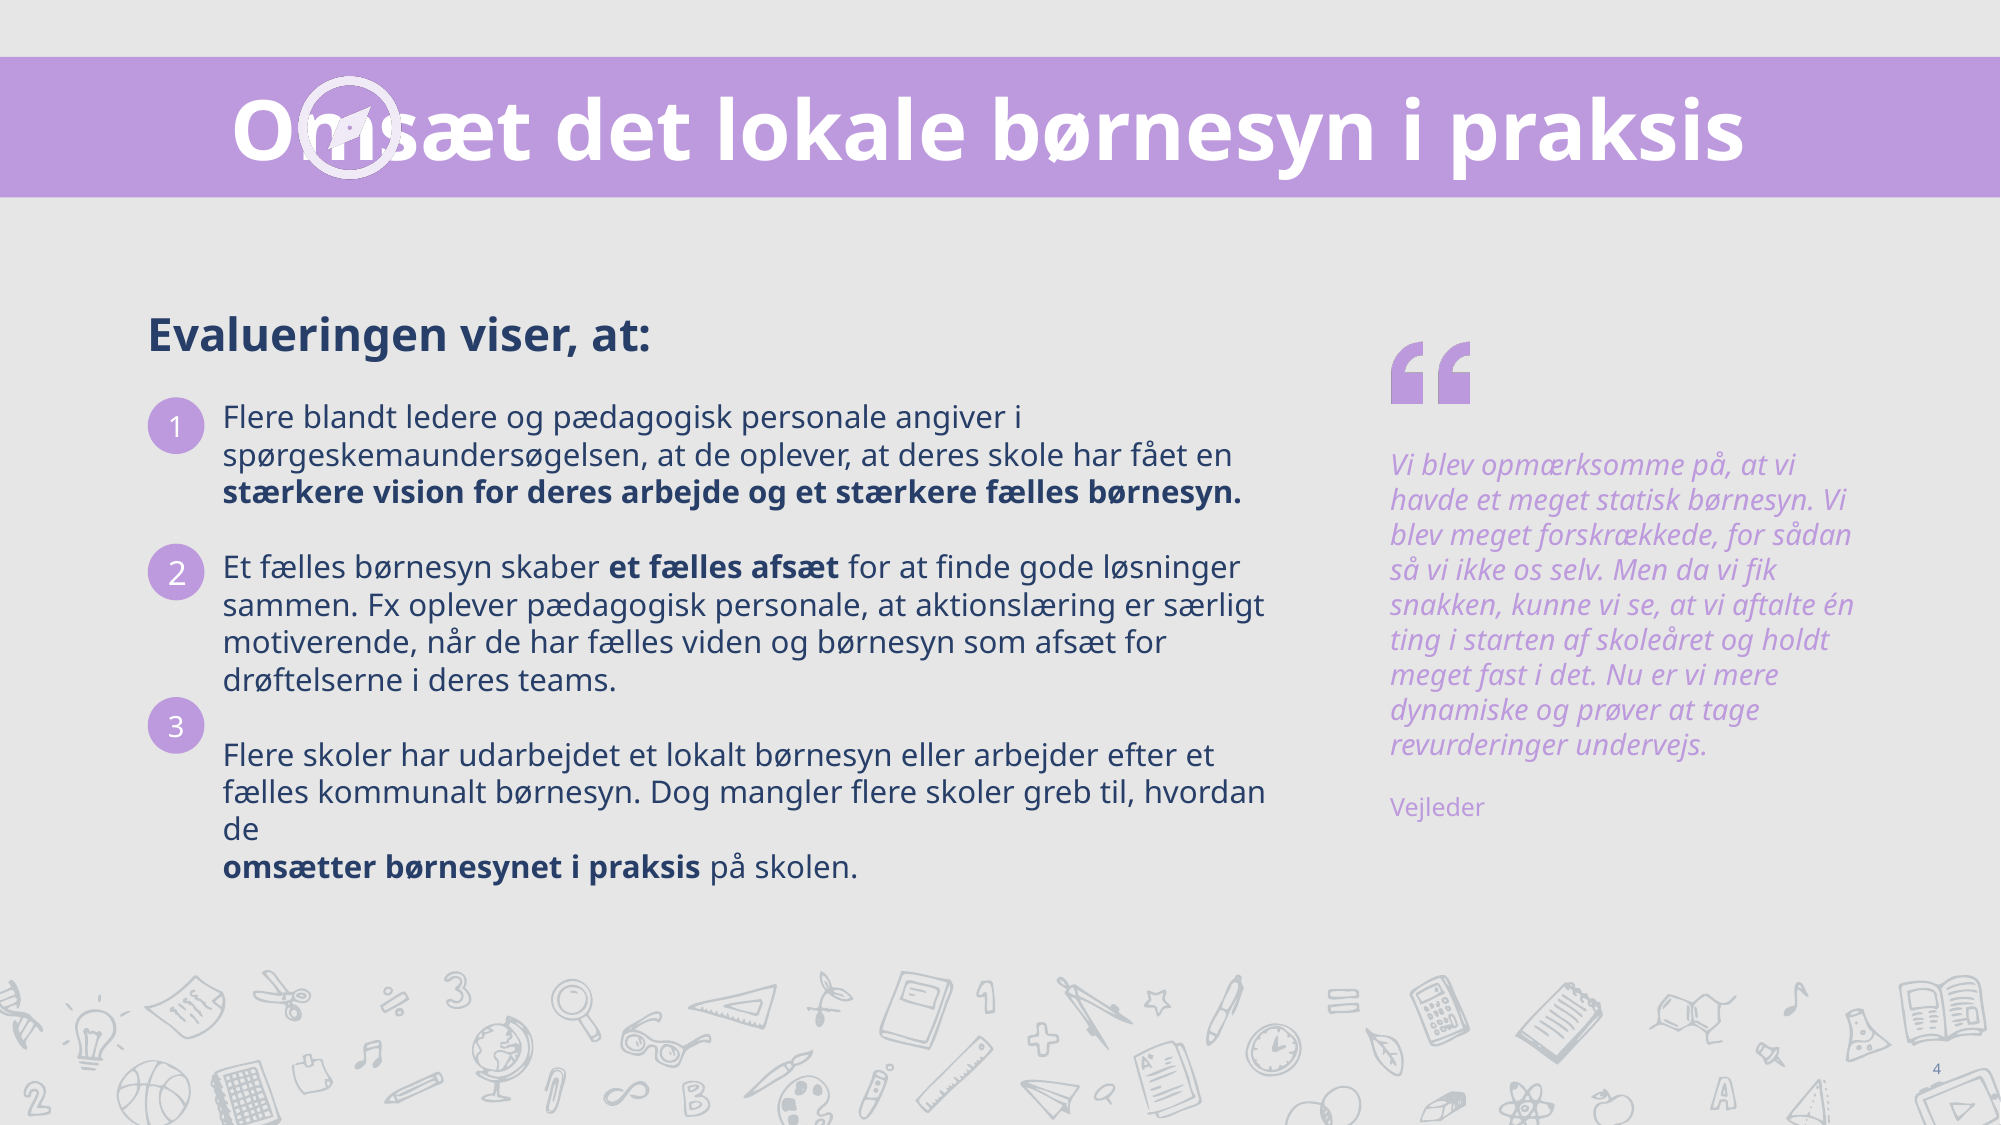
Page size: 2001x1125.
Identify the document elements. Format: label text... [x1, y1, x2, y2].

text_box Omsæt det lokale børnesyn i praksis [0, 56, 2000, 198]
slide_number 4 [1838, 1062, 1942, 1081]
text_box 1 [146, 396, 206, 456]
text_box 2 [146, 542, 206, 602]
text_box Vi blev opmærksomme på, at vi havde et meget statisk børnesyn. Vi blev meget forskrækkede, for sådan så vi ikke os selv. Men da vi fik snakken, kunne vi se, at vi aftalte én ting i starten af skoleåret og holdt meget fast i det. Nu er vi mere dynamiske og prøver at tage revurderinger undervejs. Vejleder [1390, 446, 1882, 841]
picture [1355, 297, 1506, 448]
picture [285, 62, 414, 192]
text_box Evalueringen viser, at: Flere blandt ledere og pædagogisk personale angiver i spørgeskemaundersøgelsen, at de oplever, at deres skole har fået en stærkere vision for deres arbejde og et stærkere fælles børnesyn. Et fælles børnesyn skaber et fælles afsæt for at finde gode løsninger sammen. Fx oplever pædagogisk personale, at aktionslæring er særligt motiverende, når de har fælles viden og børnesyn som afsæt for drøftelserne i deres teams. Flere skoler har udarbejdet et lokalt børnesyn eller arbejder efter et fælles kommunalt børnesyn. Dog mangler flere skoler greb til, hvordan de omsætter børnesynet i praksis på skolen. [147, 275, 1268, 917]
text_box 3 [146, 695, 206, 755]
